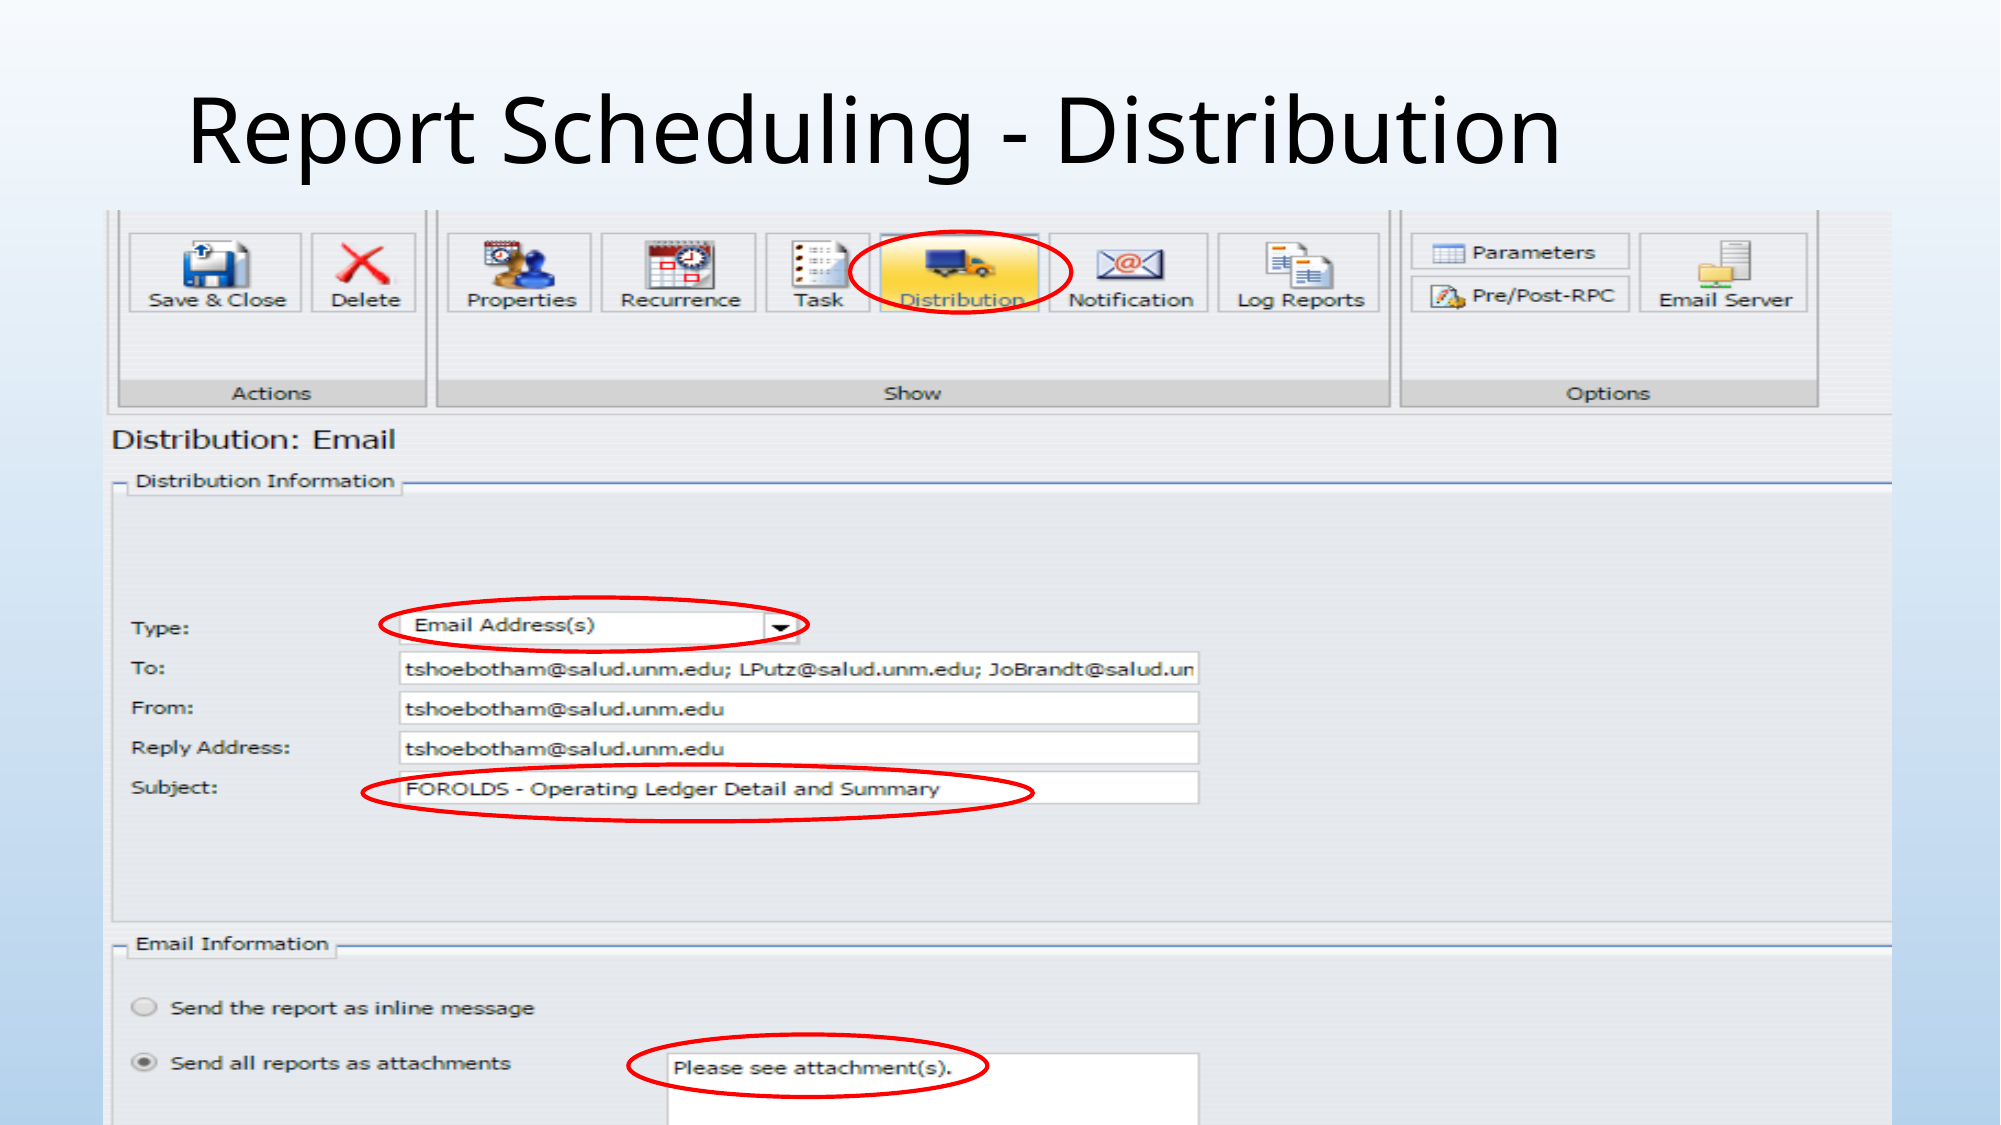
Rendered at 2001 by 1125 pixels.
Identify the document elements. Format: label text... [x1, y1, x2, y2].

title Report Scheduling - Distribution [170, 24, 1896, 243]
picture [103, 210, 1892, 1125]
